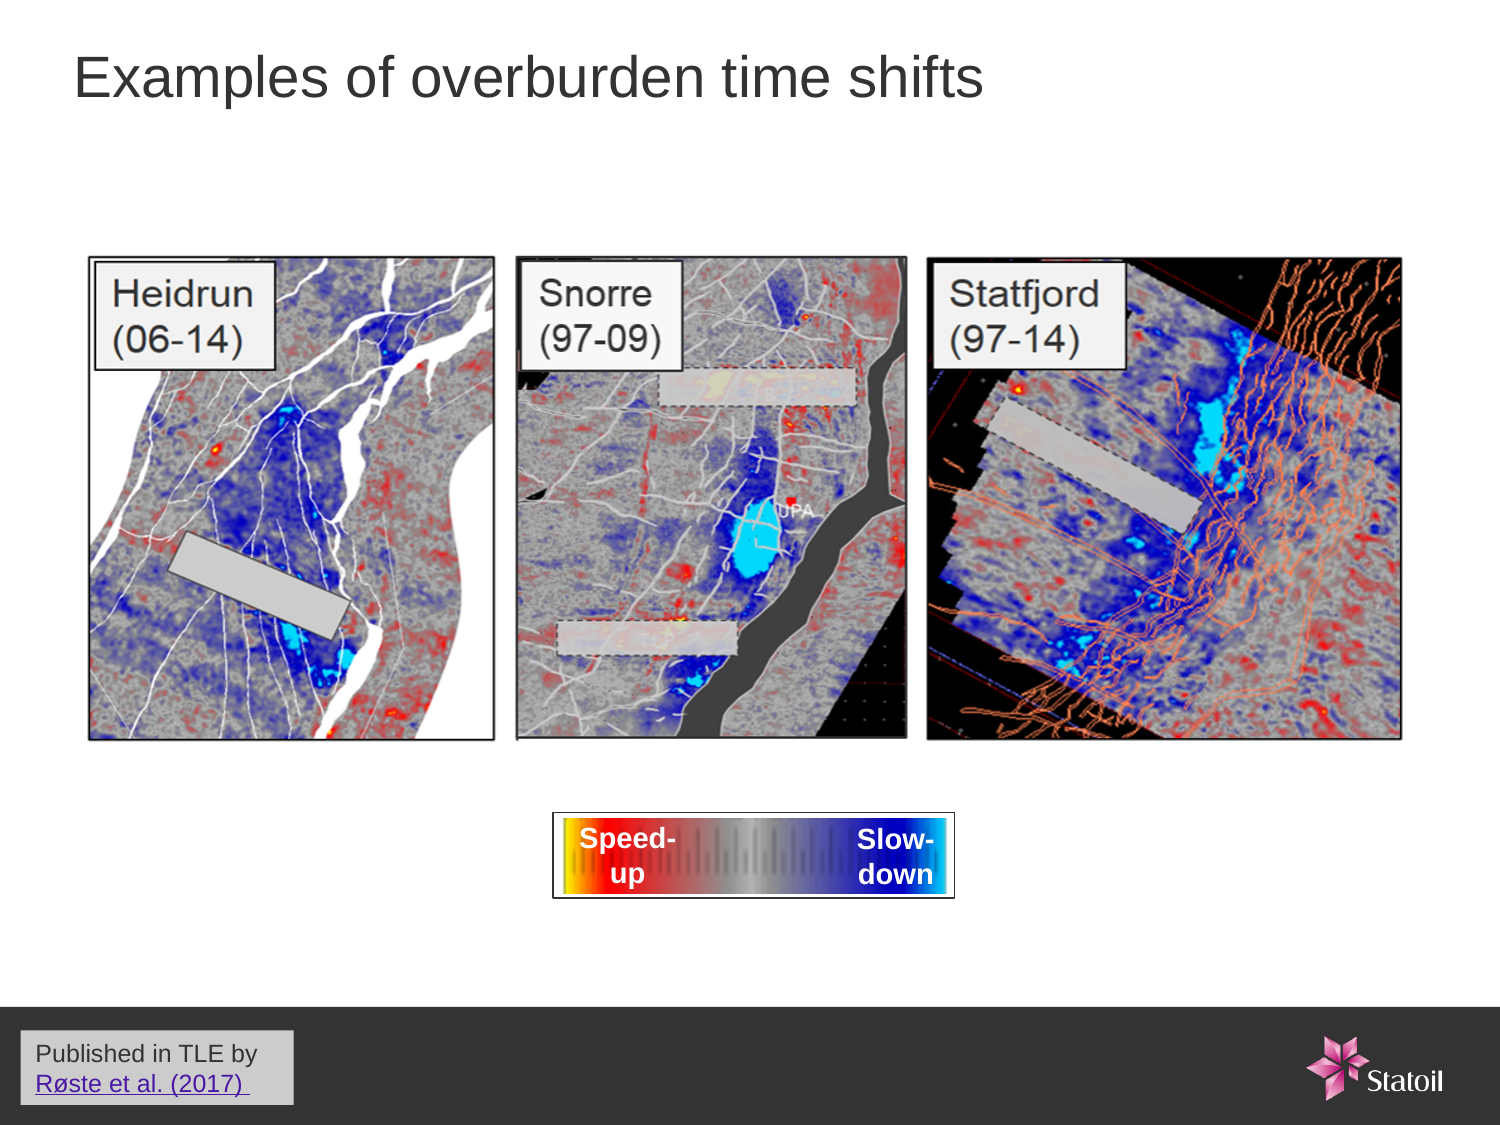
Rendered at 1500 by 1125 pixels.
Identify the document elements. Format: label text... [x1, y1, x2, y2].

picture [1281, 1011, 1466, 1125]
text_box Published in TLE by Røste et al. (2017) [20, 1030, 294, 1105]
picture [86, 253, 1403, 743]
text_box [552, 812, 958, 899]
text_box Examples of overburden time shifts [73, 39, 1201, 134]
